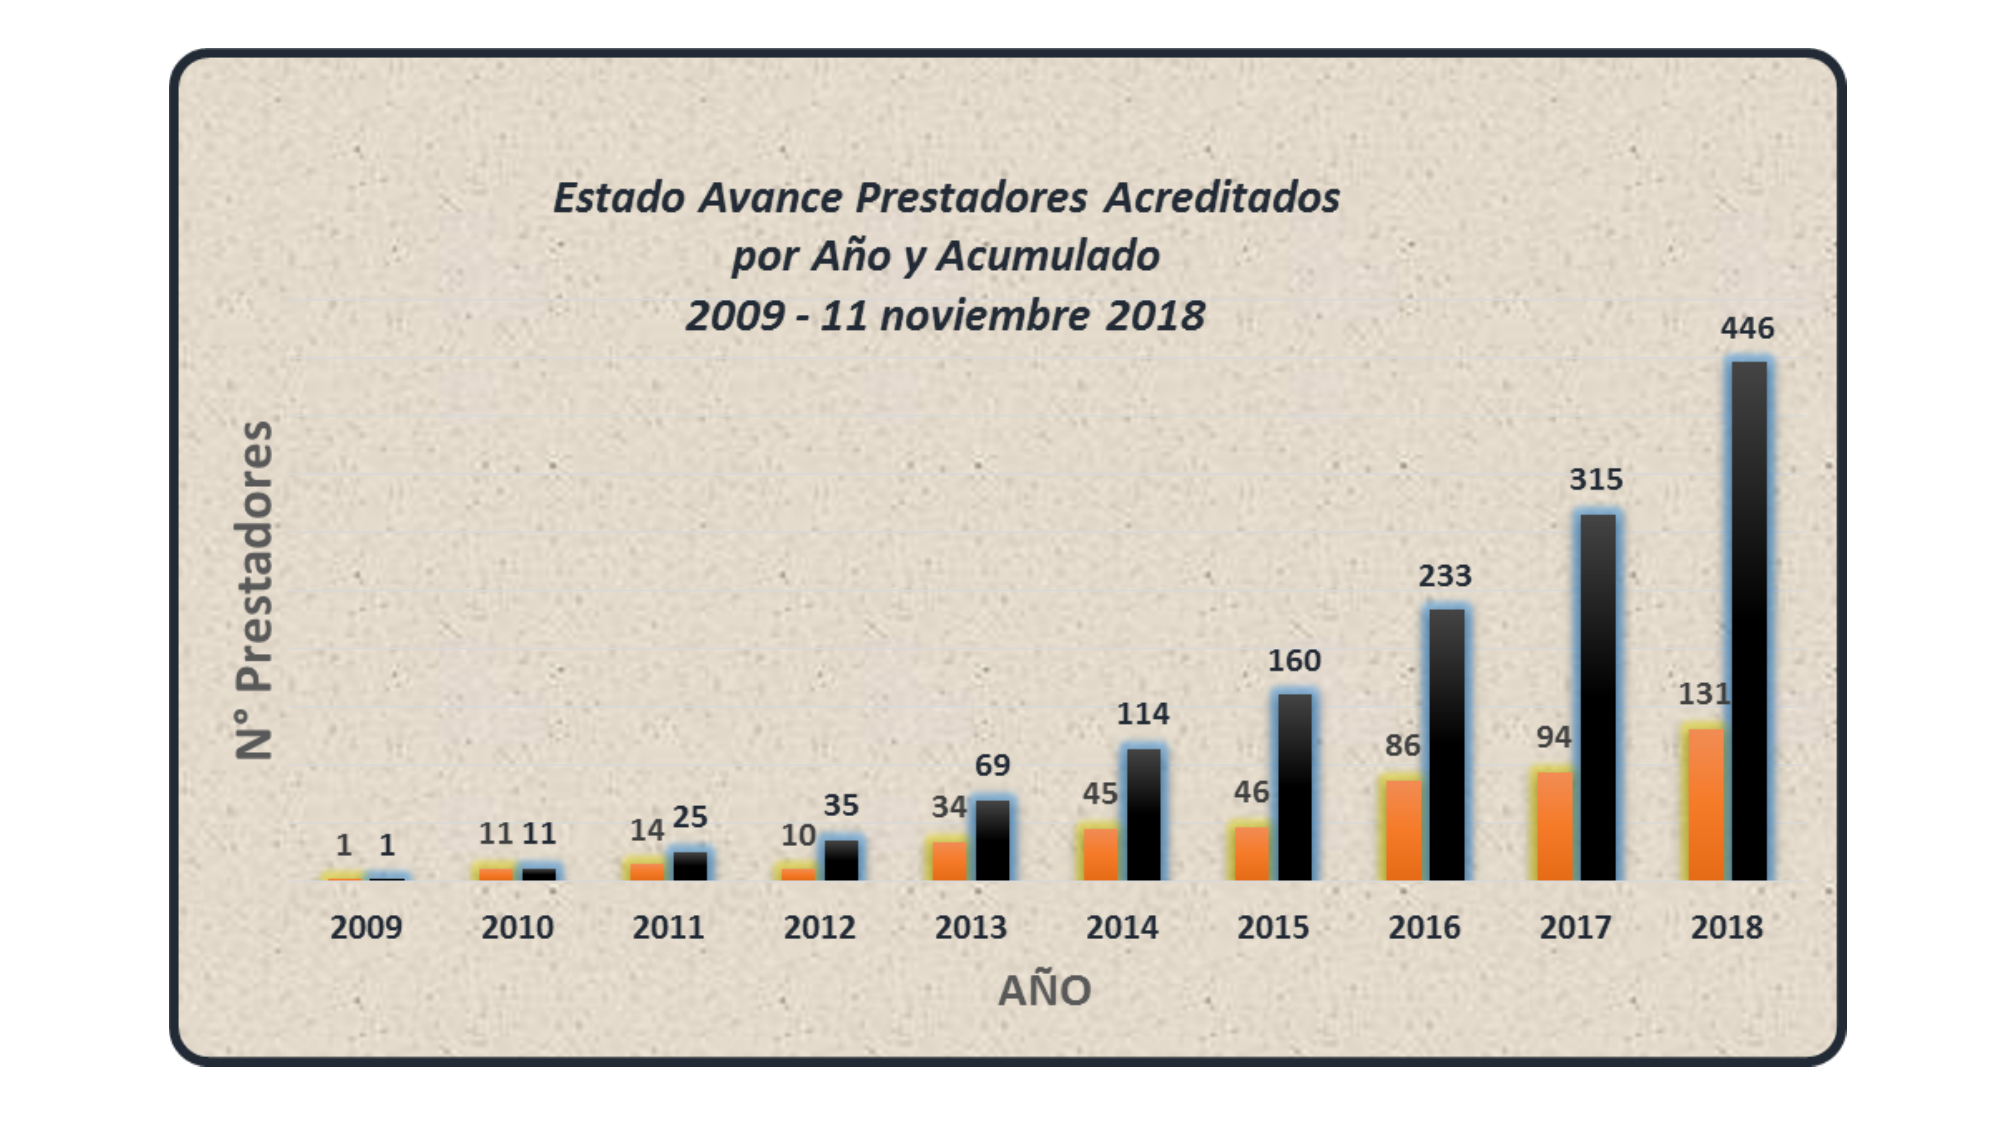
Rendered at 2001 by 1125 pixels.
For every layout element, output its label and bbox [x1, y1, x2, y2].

picture [169, 48, 1847, 1067]
